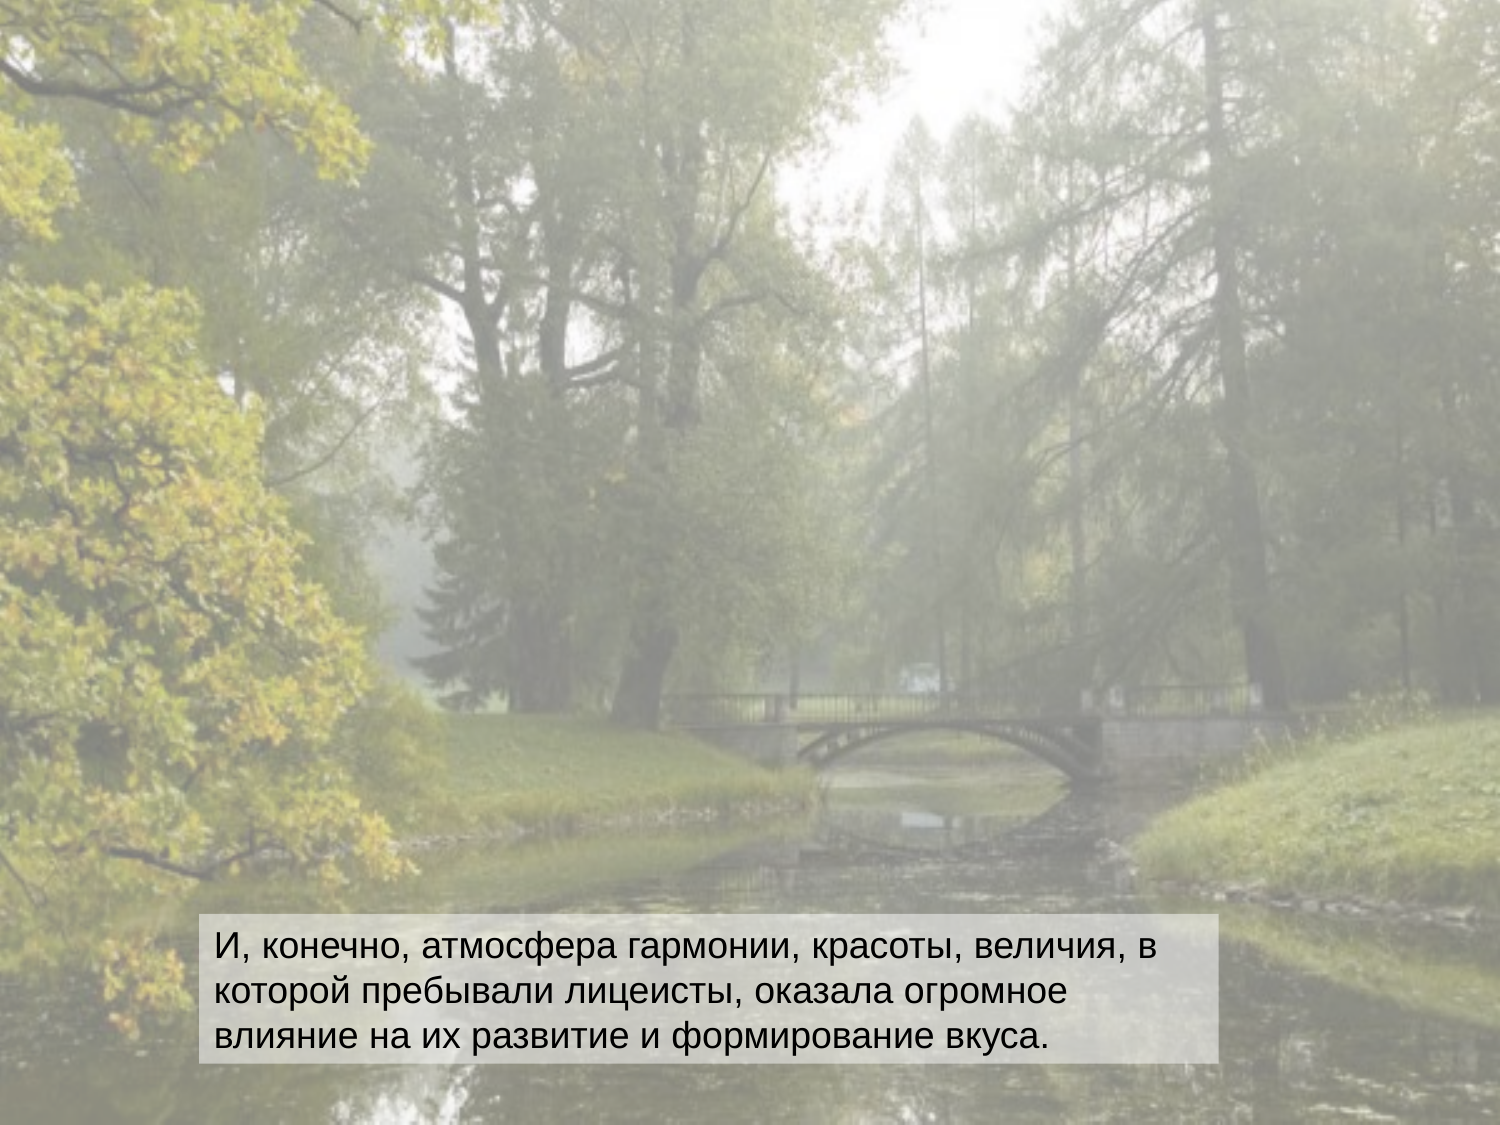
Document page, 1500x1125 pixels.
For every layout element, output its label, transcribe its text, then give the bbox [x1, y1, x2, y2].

text_box И, конечно, атмосфера гармонии, красоты, величия, в которой пребывали лицеисты, оказала огромное влияние на их развитие и формирование вкуса. [199, 913, 1219, 1064]
